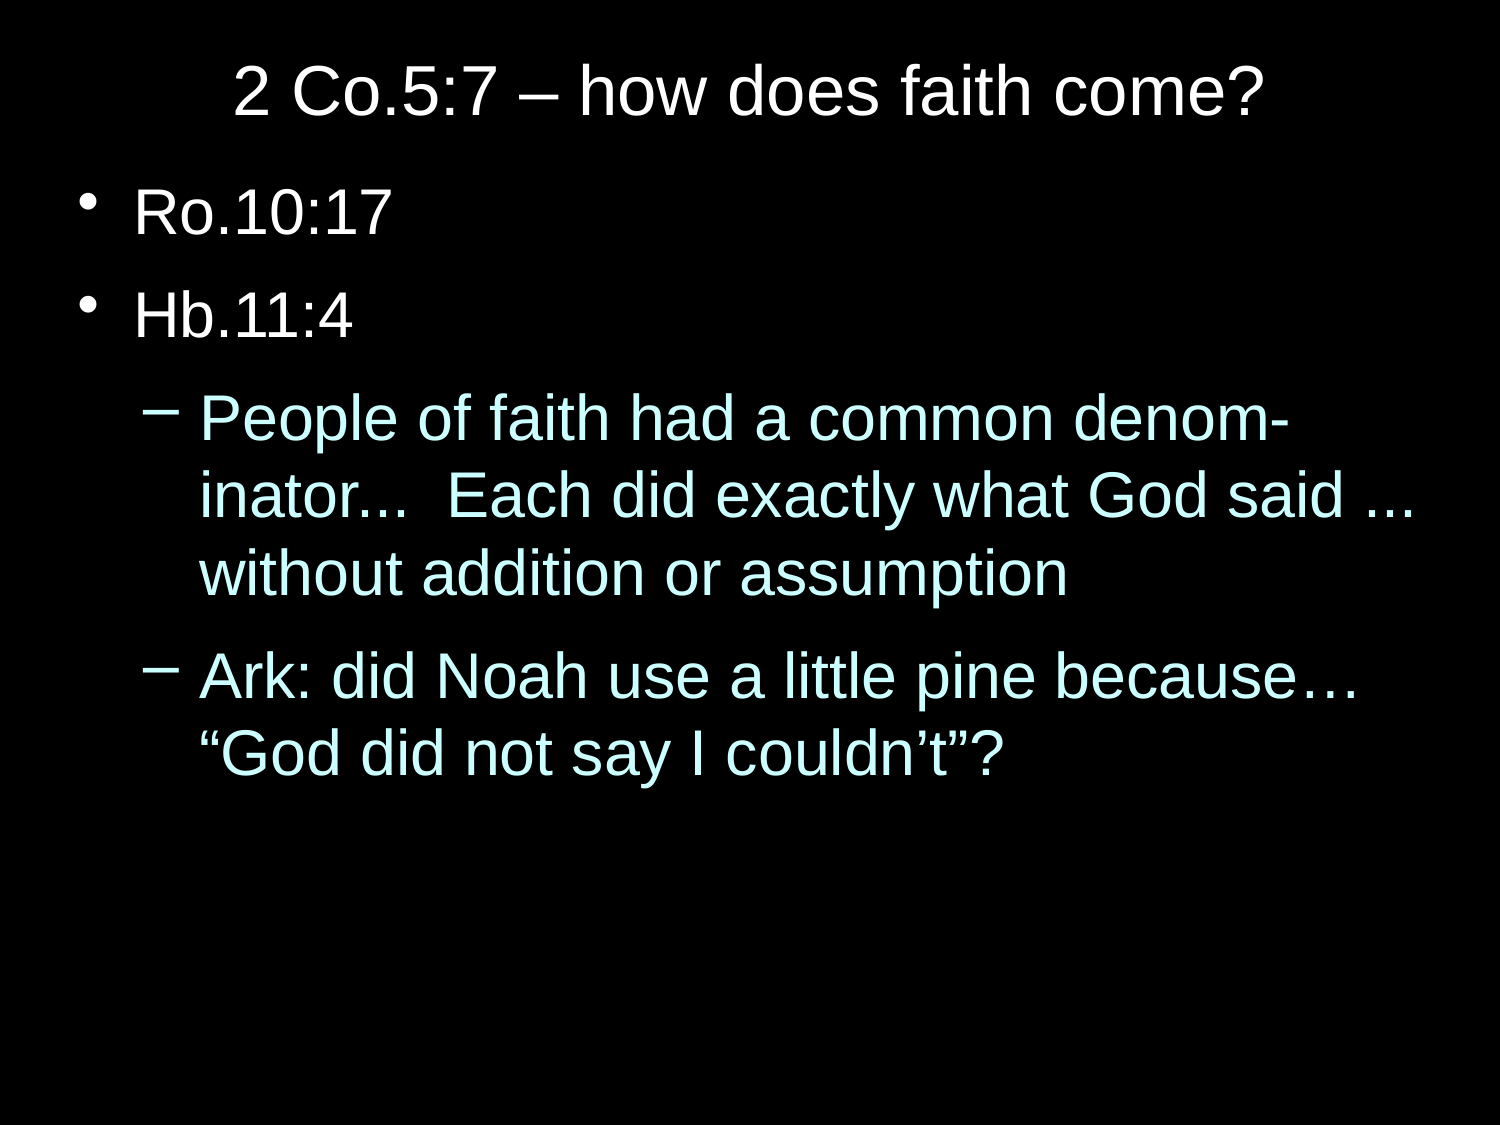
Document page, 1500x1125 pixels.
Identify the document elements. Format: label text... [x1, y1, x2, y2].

list Ro.10:17 Hb.11:4 People of faith had a common denom-inator... Each did exactly what God said ... without addition or assumption Ark: did Noah use a little pine because… “God did not say I couldn’t”? [62, 162, 1438, 1038]
title 2 Co.5:7 – how does faith come? [7, 0, 1493, 175]
